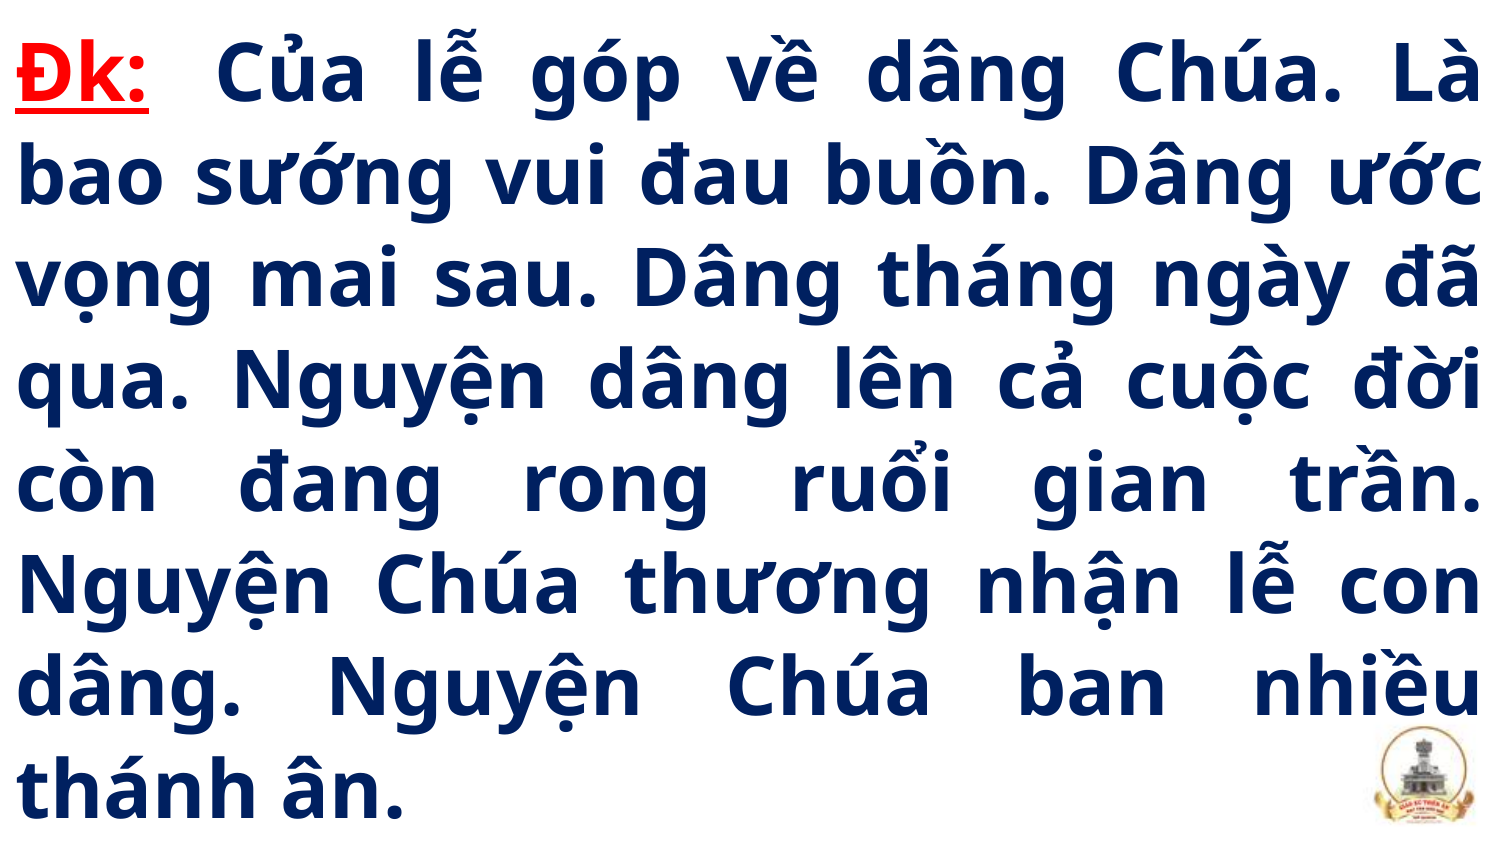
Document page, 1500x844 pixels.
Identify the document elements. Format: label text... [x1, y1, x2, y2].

title Đk: Của lễ góp về dâng Chúa. Là bao sướng vui đau buồn. Dâng ước vọng mai sau. Dâng tháng ngày đã qua. Nguyện dâng lên cả cuộc đời còn đang rong ruổi gian trần. Nguyện Chúa thương nhận lễ con dâng. Nguyện Chúa ban nhiều thánh ân. [0, 3, 1500, 844]
